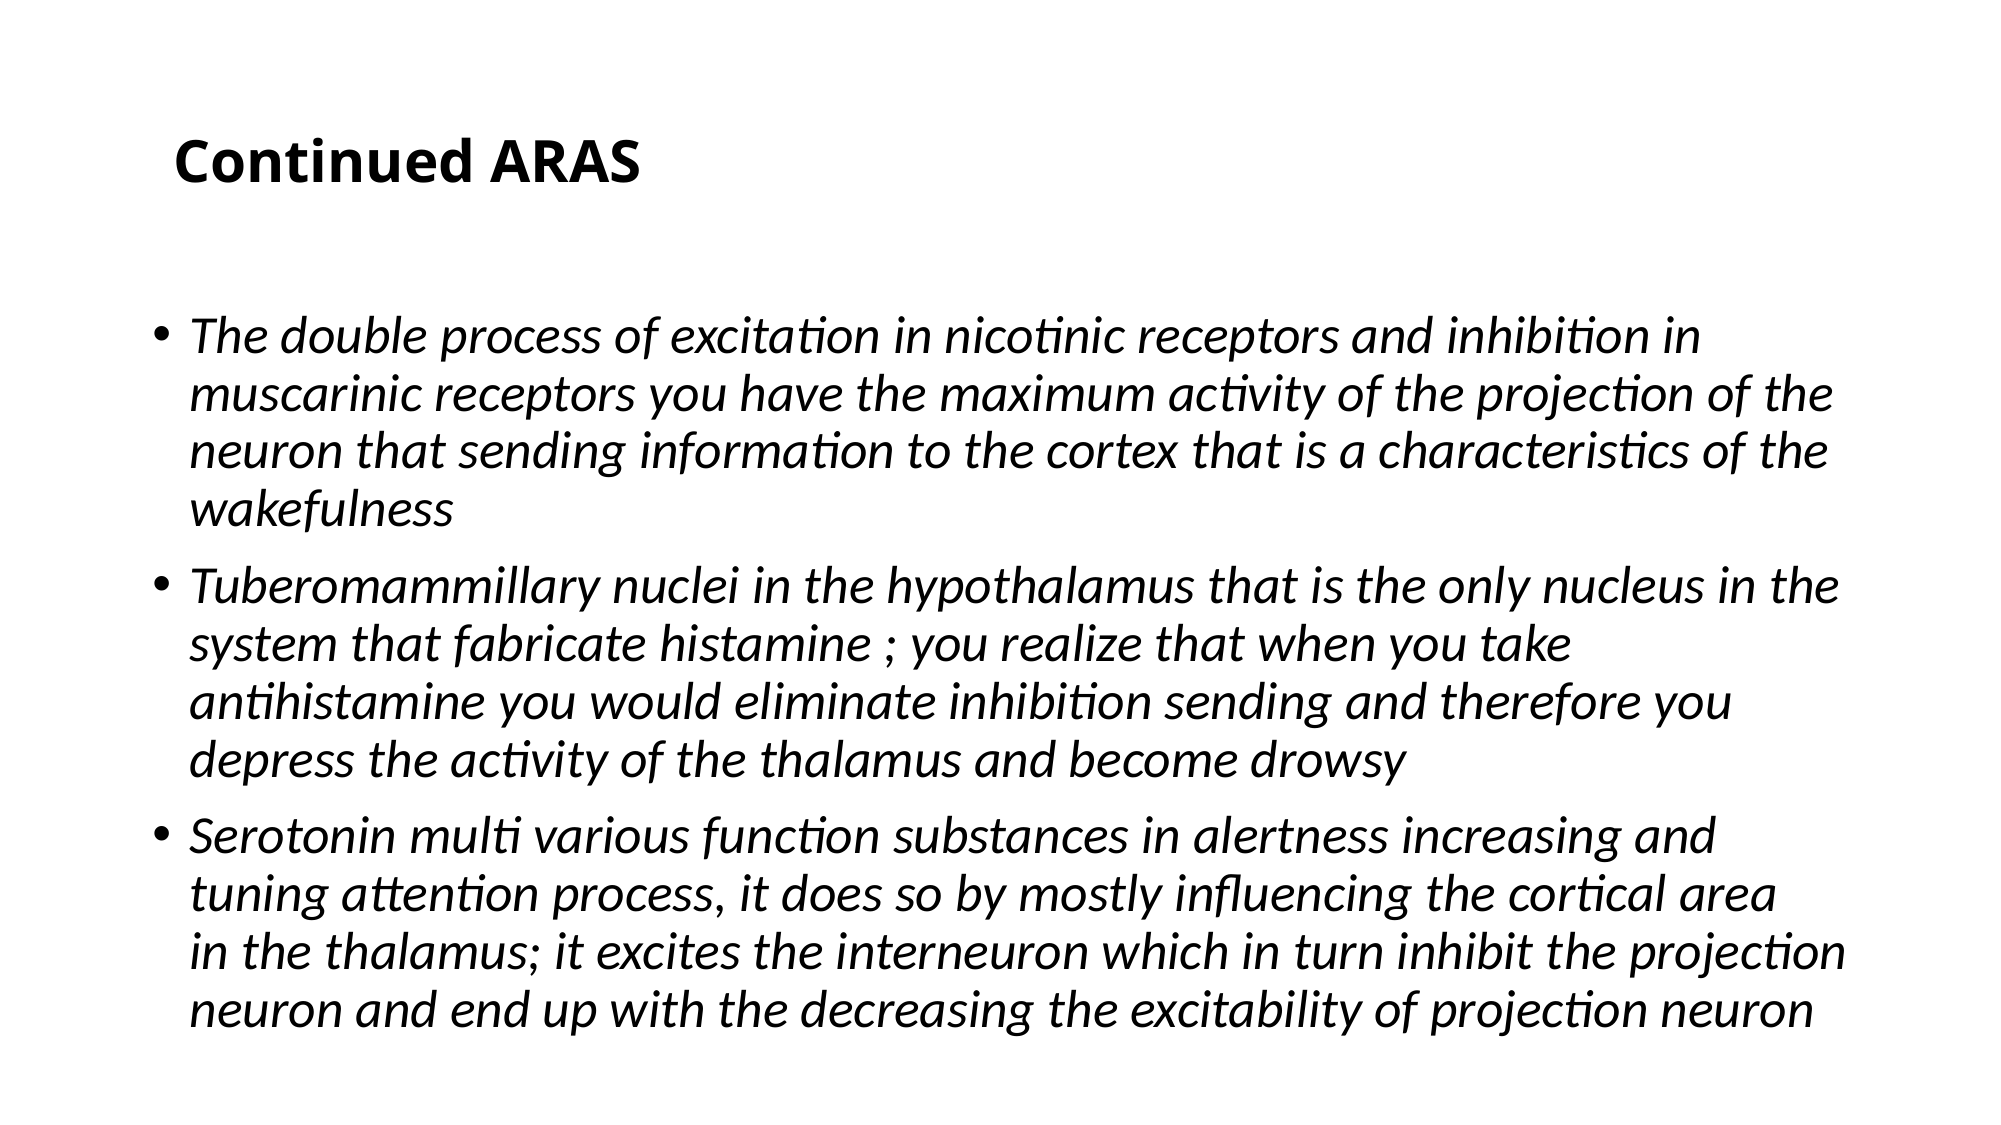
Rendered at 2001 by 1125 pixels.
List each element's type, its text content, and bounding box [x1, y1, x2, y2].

title Continued ARAS [158, 49, 1884, 277]
list The double process of excitation in nicotinic receptors and inhibition in muscarinic receptors you have the maximum activity of the projection of the neuron that sending information to the cortex that is a characteristics of the wakefulness Tuberomammillary nuclei in the hypothalamus that is the only nucleus in the system that fabricate histamine ; you realize that when you take antihistamine you would eliminate inhibition sending and therefore you depress the activity of the thalamus and become drowsy Serotonin multi various function substances in alertness increasing and tuning attention process, it does so by mostly influencing the cortical area in the thalamus; it excites the interneuron which in turn inhibit the projection neuron and end up with the decreasing the excitability of projection neuron [137, 299, 1863, 1076]
